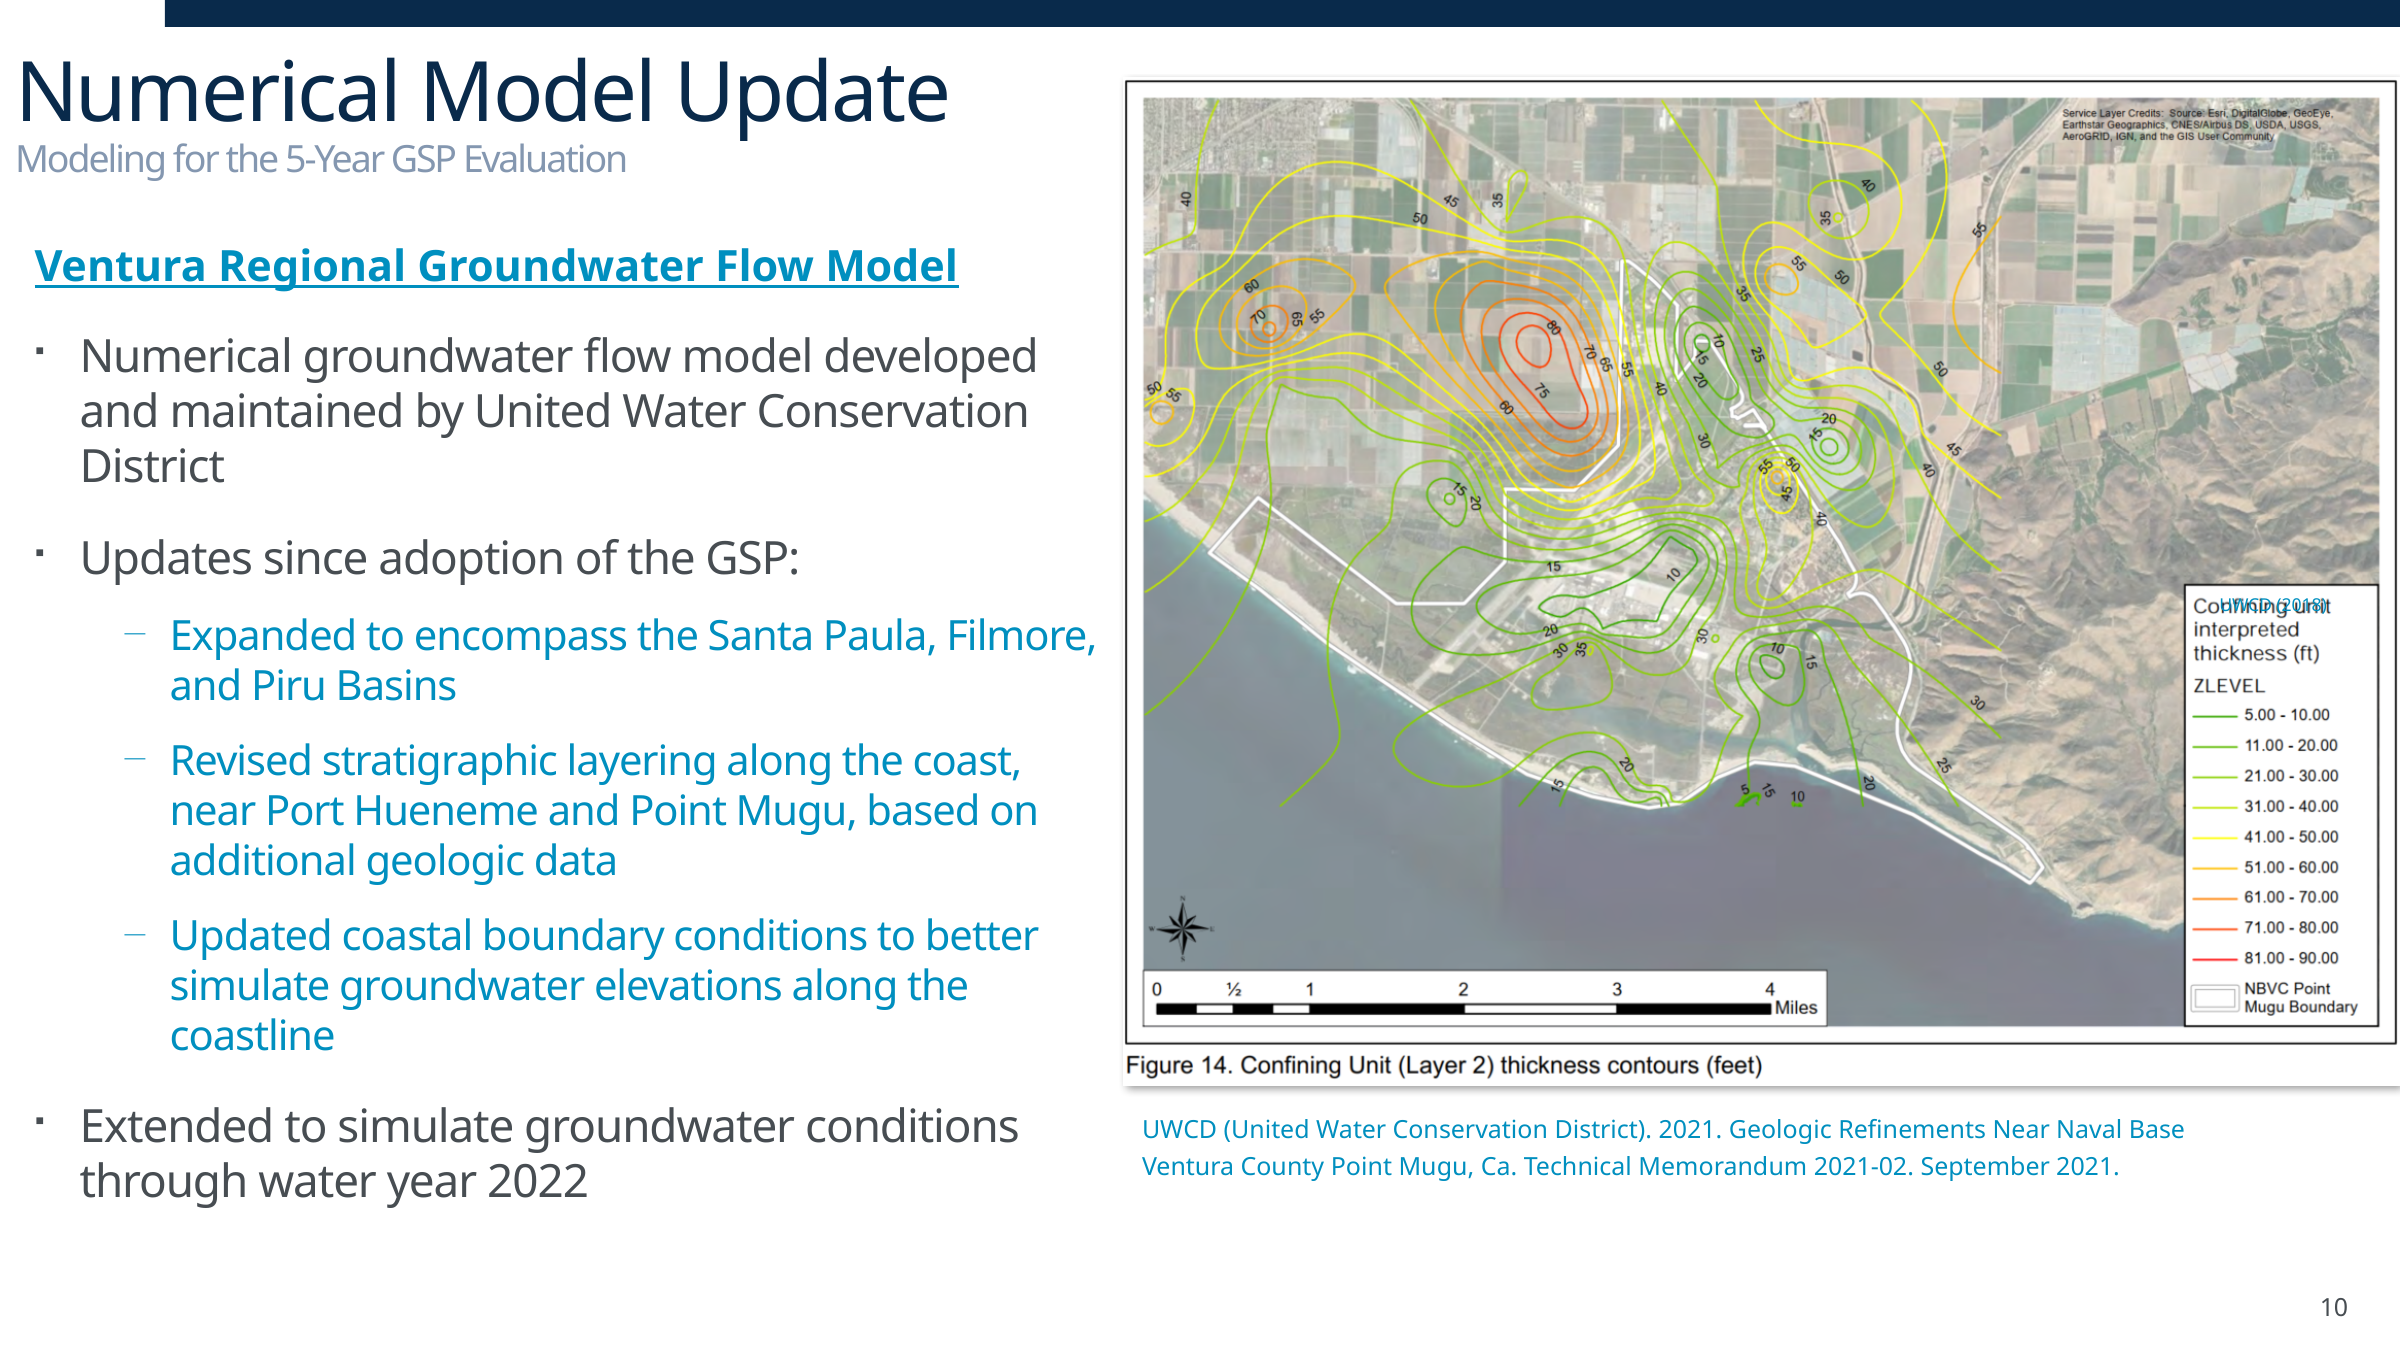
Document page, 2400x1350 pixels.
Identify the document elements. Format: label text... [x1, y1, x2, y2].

list Numerical groundwater flow model developed and maintained by United Water Conservation District Updates since adoption of the GSP: Expanded to encompass the Santa Paula, Filmore, and Piru Basins Revised stratigraphic layering along the coast, near Port Hueneme and Point Mugu, based on additional geologic data Updated coastal boundary conditions to better simulate groundwater elevations along the coastline Extended to simulate groundwater conditions through water year 2022 [19, 318, 1127, 1254]
text_box Ventura Regional Groundwater Flow Model [19, 208, 1035, 319]
text_box UWCD (United Water Conservation District). 2021. Geologic Refinements Near Naval Base Ventura County Point Mugu, Ca. Technical Memorandum 2021-02. September 2021. [1127, 1094, 2293, 1232]
title Numerical Model Update Modeling for the 5-Year GSP Evaluation [0, 40, 2070, 190]
picture [1123, 77, 2400, 1086]
